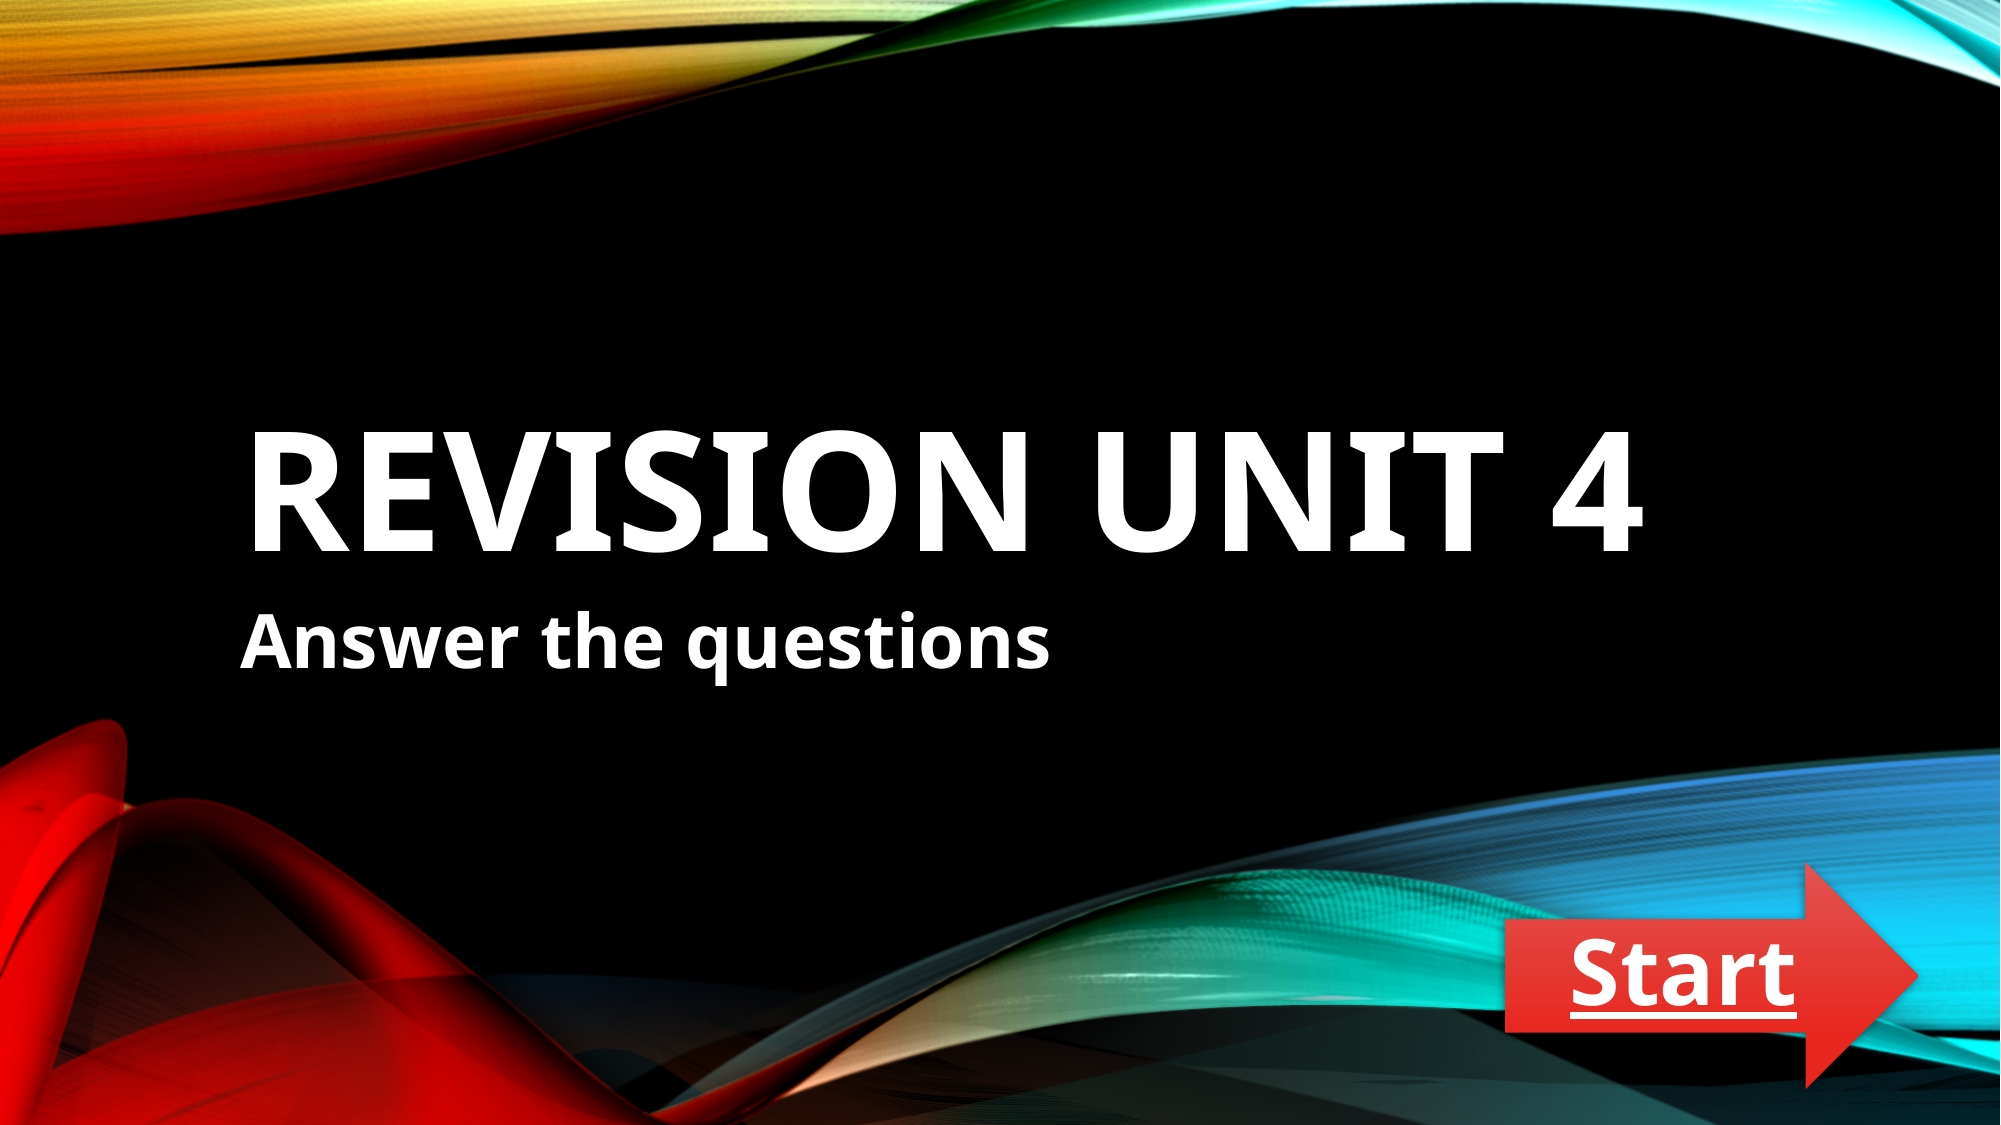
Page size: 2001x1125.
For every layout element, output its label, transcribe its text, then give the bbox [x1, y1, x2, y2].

title Revision Unit 4 [225, 295, 1775, 595]
text_box Start [1504, 863, 1919, 1090]
picture [0, 0, 2000, 237]
picture [0, 717, 2000, 1125]
subtitle Answer the questions [225, 595, 1775, 709]
